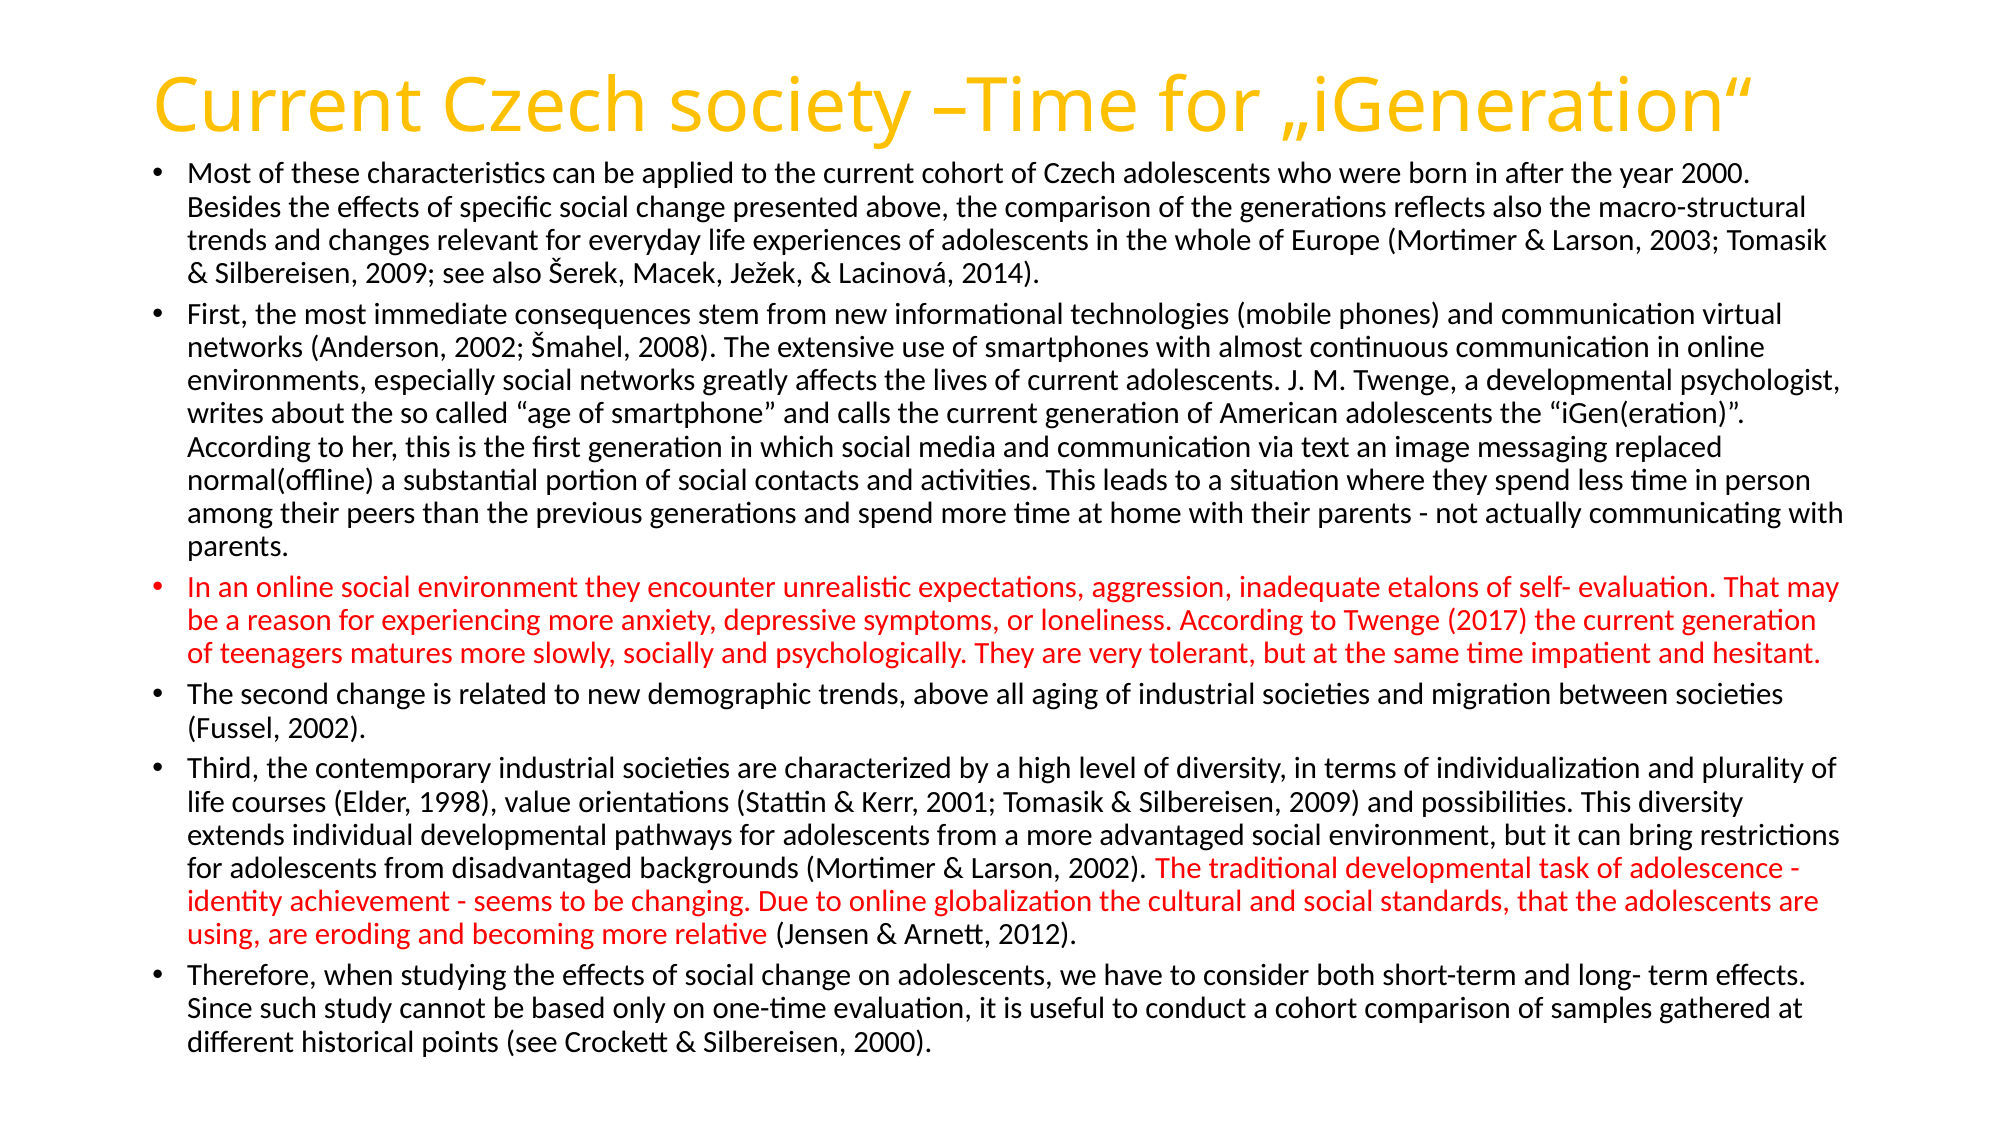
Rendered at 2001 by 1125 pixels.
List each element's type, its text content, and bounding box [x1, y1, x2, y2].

title Current Czech society –Time for „iGeneration“ [137, 52, 1863, 149]
list Most of these characteristics can be applied to the current cohort of Czech adolescents who were born in after the year 2000. Besides the effects of specific social change presented above, the comparison of the generations reflects also the macro-structural trends and changes relevant for everyday life experiences of adolescents in the whole of Europe (Mortimer & Larson, 2003; Tomasik & Silbereisen, 2009; see also Šerek, Macek, Ježek, & Lacinová, 2014). First, the most immediate consequences stem from new informational technologies (mobile phones) and communication virtual networks (Anderson, 2002; Šmahel, 2008). The extensive use of smartphones with almost continuous communication in online environments, especially social networks greatly affects the lives of current adolescents. J. M. Twenge, a developmental psychologist, writes about the so called “age of smartphone” and calls the current generation of American adolescents the “iGen(eration)”. According to her, this is the first generation in which social media and communication via text an image messaging replaced normal(offline) a substantial portion of social contacts and activities. This leads to a situation where they spend less time in person among their peers than the previous generations and spend more time at home with their parents - not actually communicating with parents. In an online social environment they encounter unrealistic expectations, aggression, inadequate etalons of self- evaluation. That may be a reason for experiencing more anxiety, depressive symptoms, or loneliness. According to Twenge (2017) the current generation of teenagers matures more slowly, socially and psychologically. They are very tolerant, but at the same time impatient and hesitant. The second change is related to new demographic trends, above all aging of industrial societies and migration between societies (Fussel, 2002). Third, the contemporary industrial societies are characterized by a high level of diversity, in terms of individualization and plurality of life courses (Elder, 1998), value orientations (Stattin & Kerr, 2001; Tomasik & Silbereisen, 2009) and possibilities. This diversity extends individual developmental pathways for adolescents from a more advantaged social environment, but it can bring restrictions for adolescents from disadvantaged backgrounds (Mortimer & Larson, 2002). The traditional developmental task of adolescence - identity achievement - seems to be changing. Due to online globalization the cultural and social standards, that the adolescents are using, are eroding and becoming more relative (Jensen & Arnett, 2012). Therefore, when studying the effects of social change on adolescents, we have to consider both short-term and long- term effects. Since such study cannot be based only on one-time evaluation, it is useful to conduct a cohort comparison of samples gathered at different historical points (see Crockett & Silbereisen, 2000). [137, 149, 1863, 1125]
